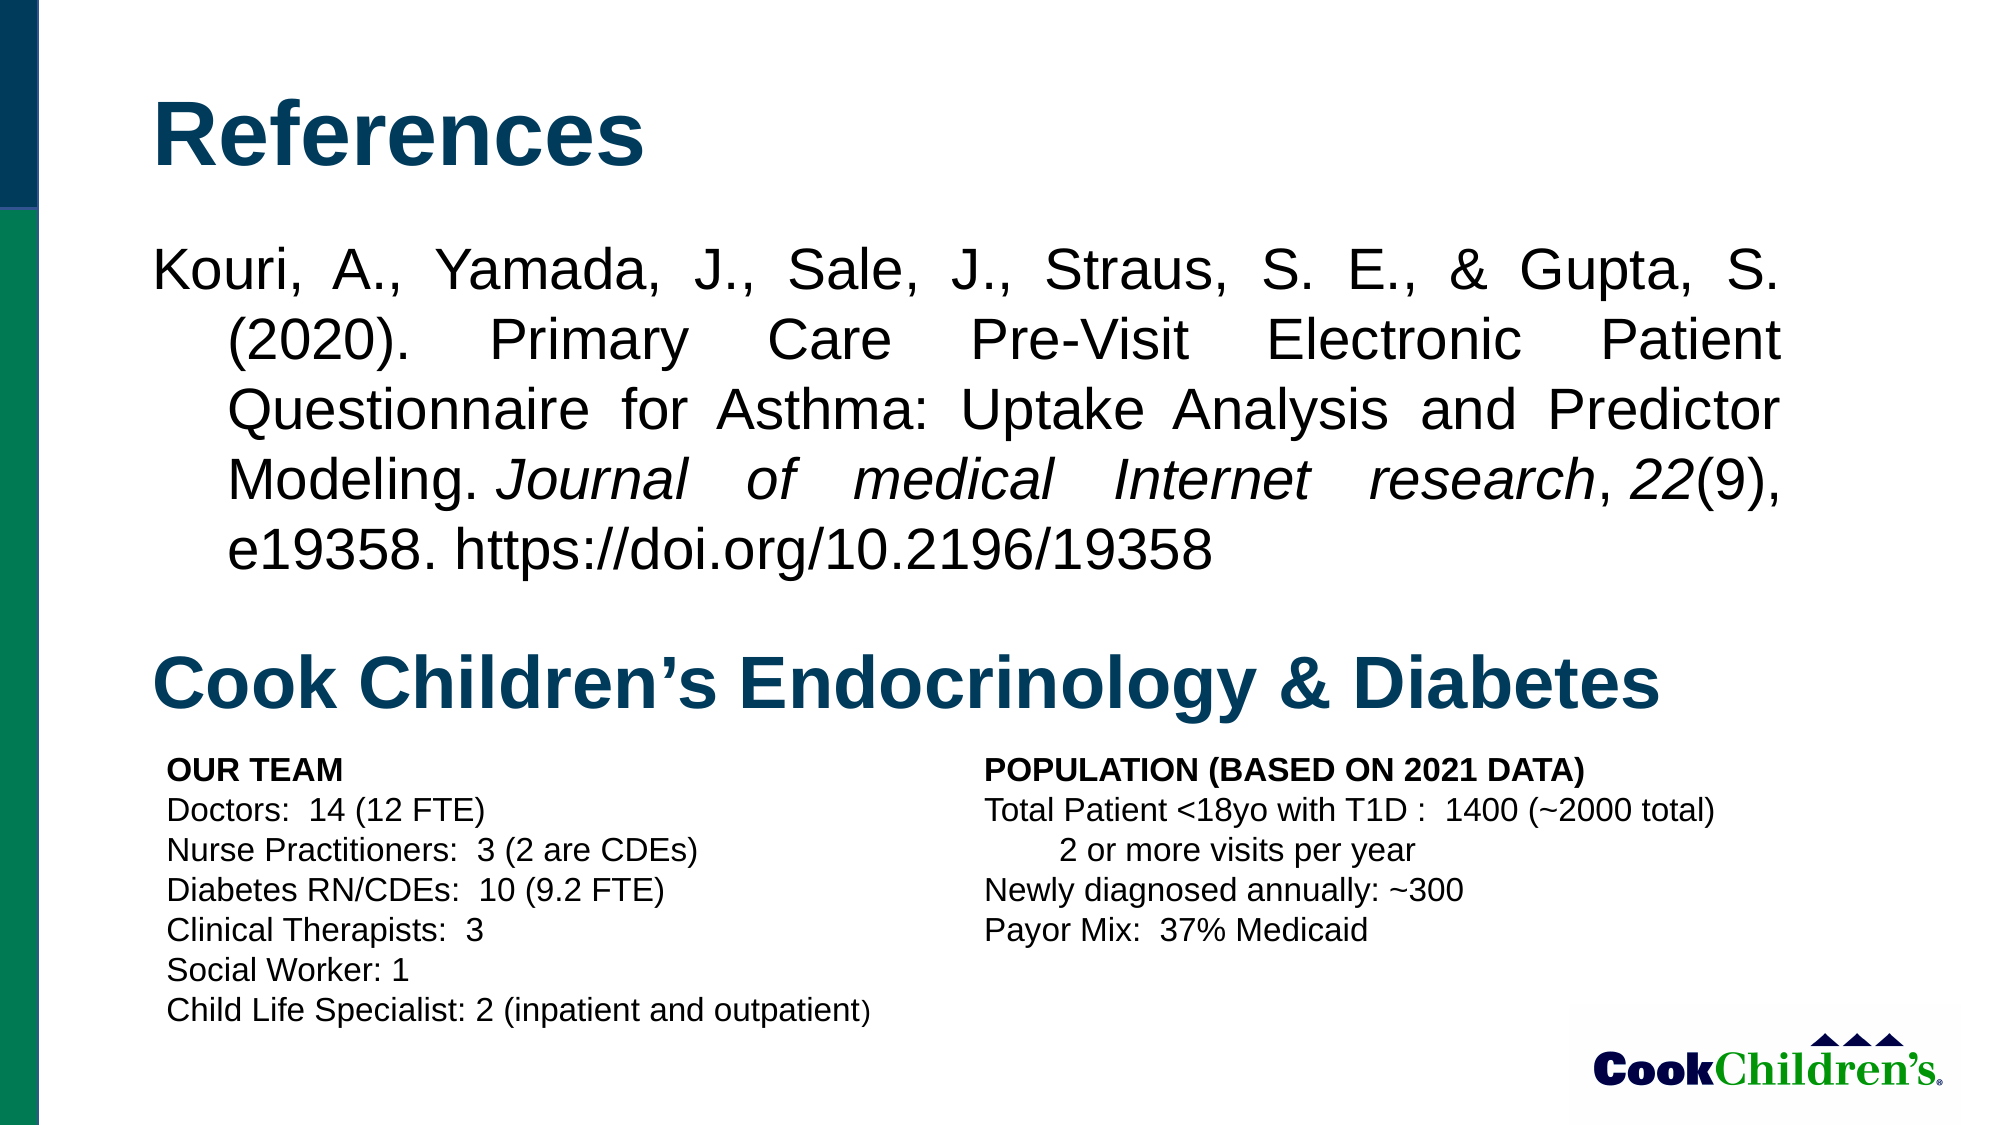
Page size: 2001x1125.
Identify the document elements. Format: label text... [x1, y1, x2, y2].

title References [137, 63, 1863, 209]
picture [1569, 1004, 1961, 1125]
text_box Cook Children’s Endocrinology & Diabetes [137, 611, 1894, 757]
text_box OUR TEAM Doctors: 14 (12 FTE) Nurse Practitioners: 3 (2 are CDEs) Diabetes RN/CDEs: 10 (9.2 FTE) Clinical Therapists: 3 Social Worker: 1 Child Life Specialist: 2 (inpatient and outpatient) [151, 740, 950, 1036]
text_box Kouri, A., Yamada, J., Sale, J., Straus, S. E., & Gupta, S. (2020). Primary Care Pre-Visit Electronic Patient Questionnaire for Asthma: Uptake Analysis and Predictor Modeling. Journal of medical Internet research, 22(9), e19358. https://doi.org/10.2196/19358 [137, 224, 1798, 589]
text_box POPULATION (BASED ON 2021 DATA) Total Patient <18yo with T1D : 1400 (~2000 total) 2 or more visits per year Newly diagnosed annually: ~300 Payor Mix: 37% Medicaid [969, 740, 1841, 956]
